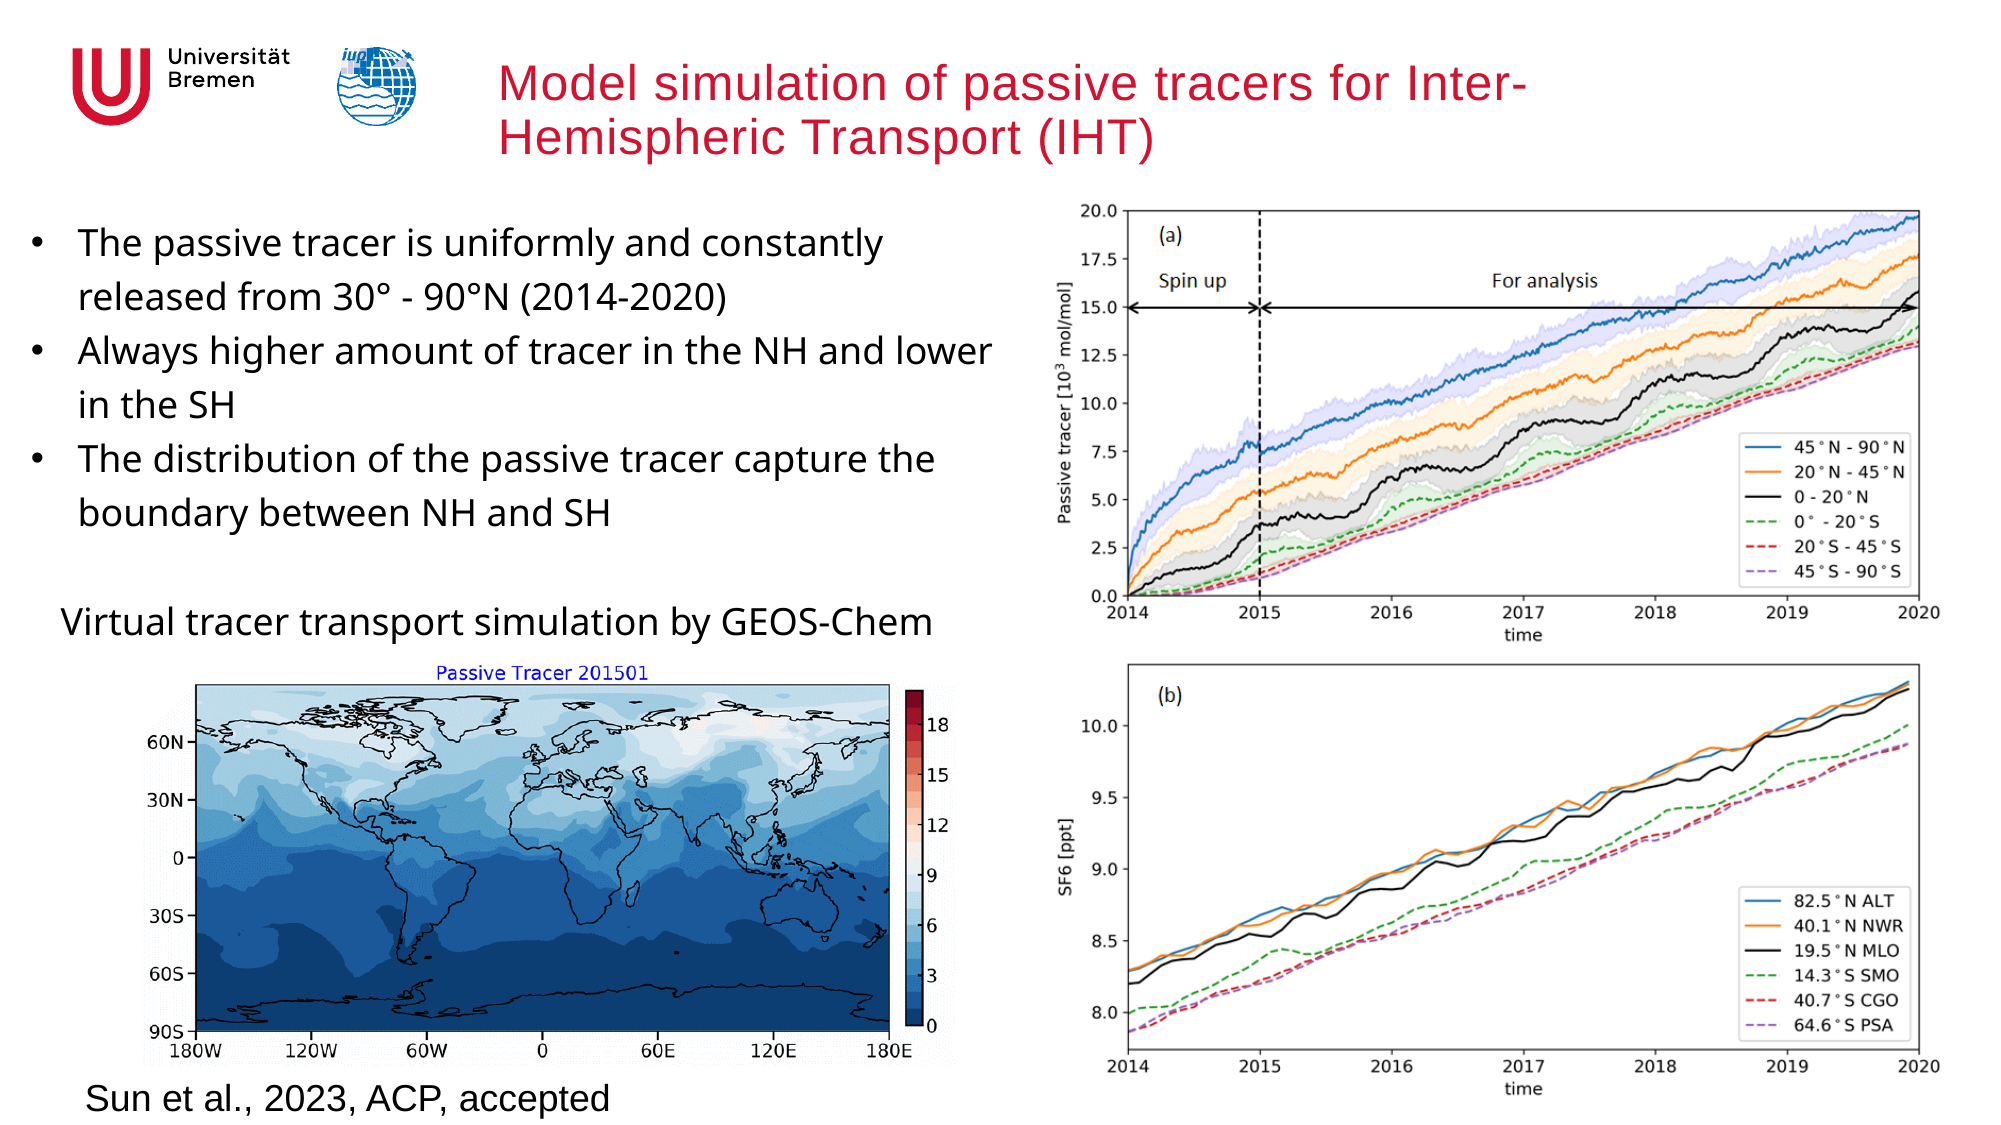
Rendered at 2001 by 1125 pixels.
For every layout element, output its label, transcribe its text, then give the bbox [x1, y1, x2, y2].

picture [139, 658, 956, 1067]
title Model simulation of passive tracers for Inter-Hemispheric Transport (IHT) [497, 57, 1781, 275]
text_box Virtual tracer transport simulation by GEOS-Chem [45, 596, 979, 650]
text_box The passive tracer is uniformly and constantly released from 30° - 90°N (2014-2020) Always higher amount of tracer in the NH and lower in the SH The distribution of the passive tracer capture the boundary between NH and SH [16, 202, 1016, 596]
text_box Sun et al., 2023, ACP, accepted [70, 1066, 626, 1125]
picture [1045, 194, 1951, 1108]
picture [337, 47, 416, 126]
